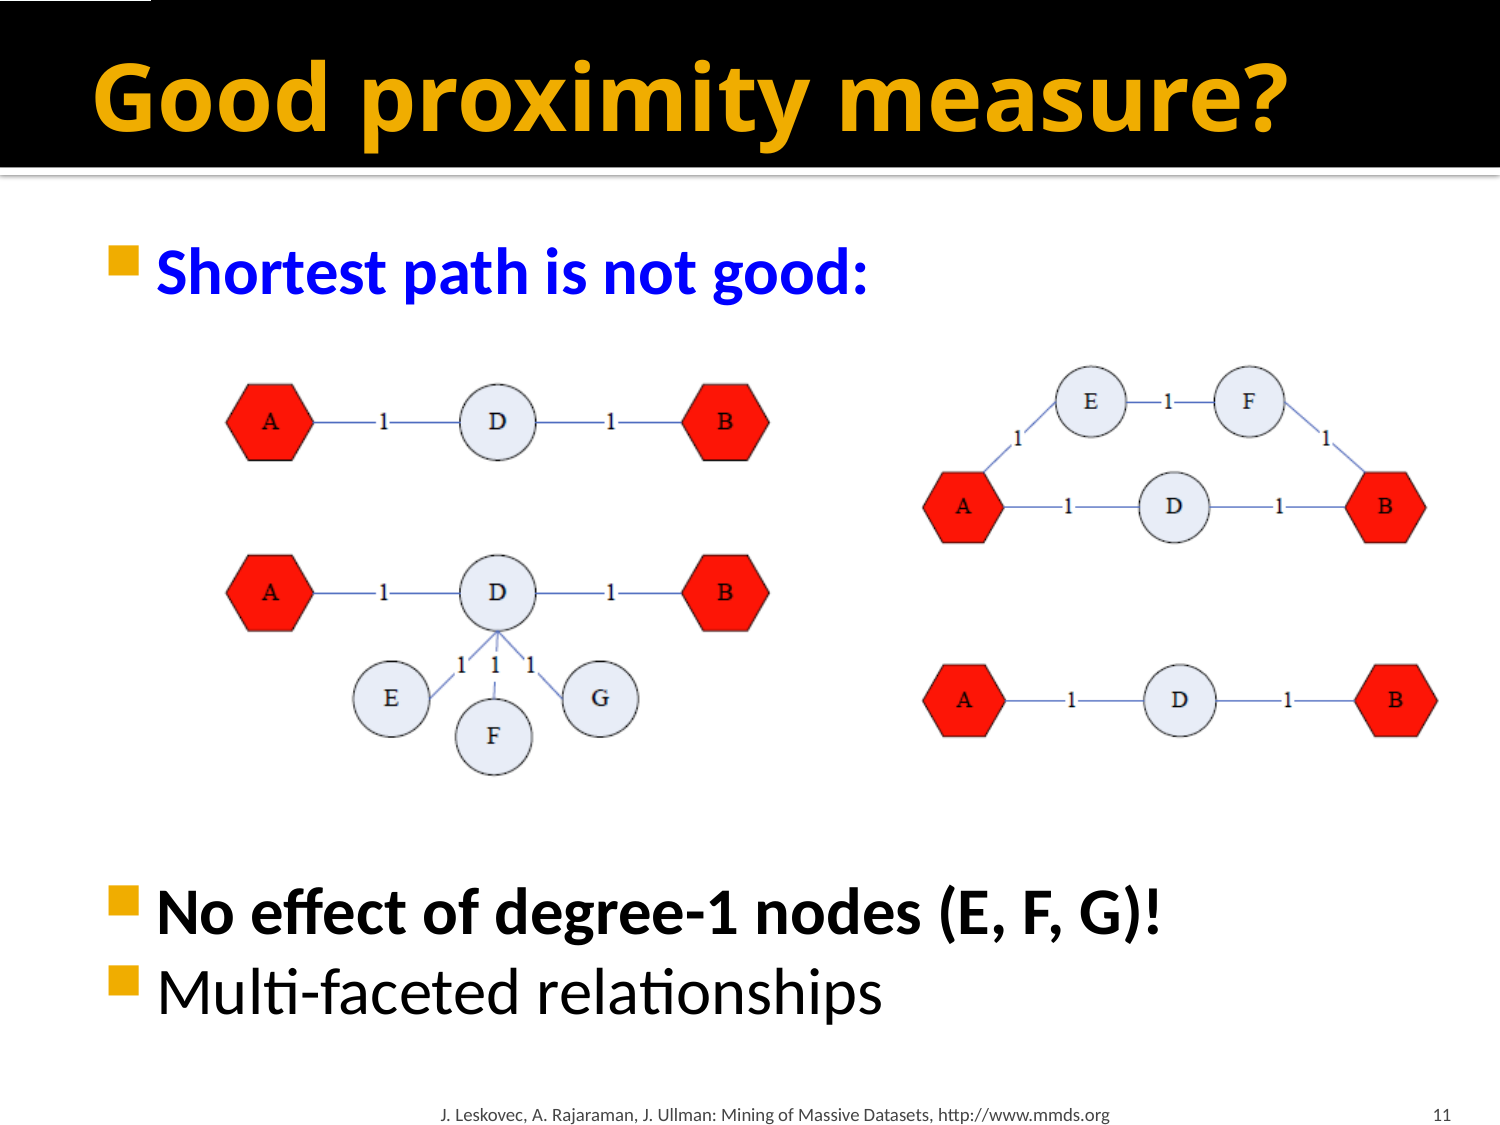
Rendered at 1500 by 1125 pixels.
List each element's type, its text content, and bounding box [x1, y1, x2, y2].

picture [910, 351, 1450, 764]
list Shortest path is not good: No effect of degree-1 nodes (E, F, G)! Multi-faceted relationships [75, 212, 1425, 1075]
picture [187, 351, 788, 800]
title Good proximity measure? [75, 12, 1425, 175]
slide_number 11 [1345, 1080, 1467, 1125]
footer J. Leskovec, A. Rajaraman, J. Ullman: Mining of Massive Datasets, http://www.mmds.org [433, 1080, 1337, 1125]
